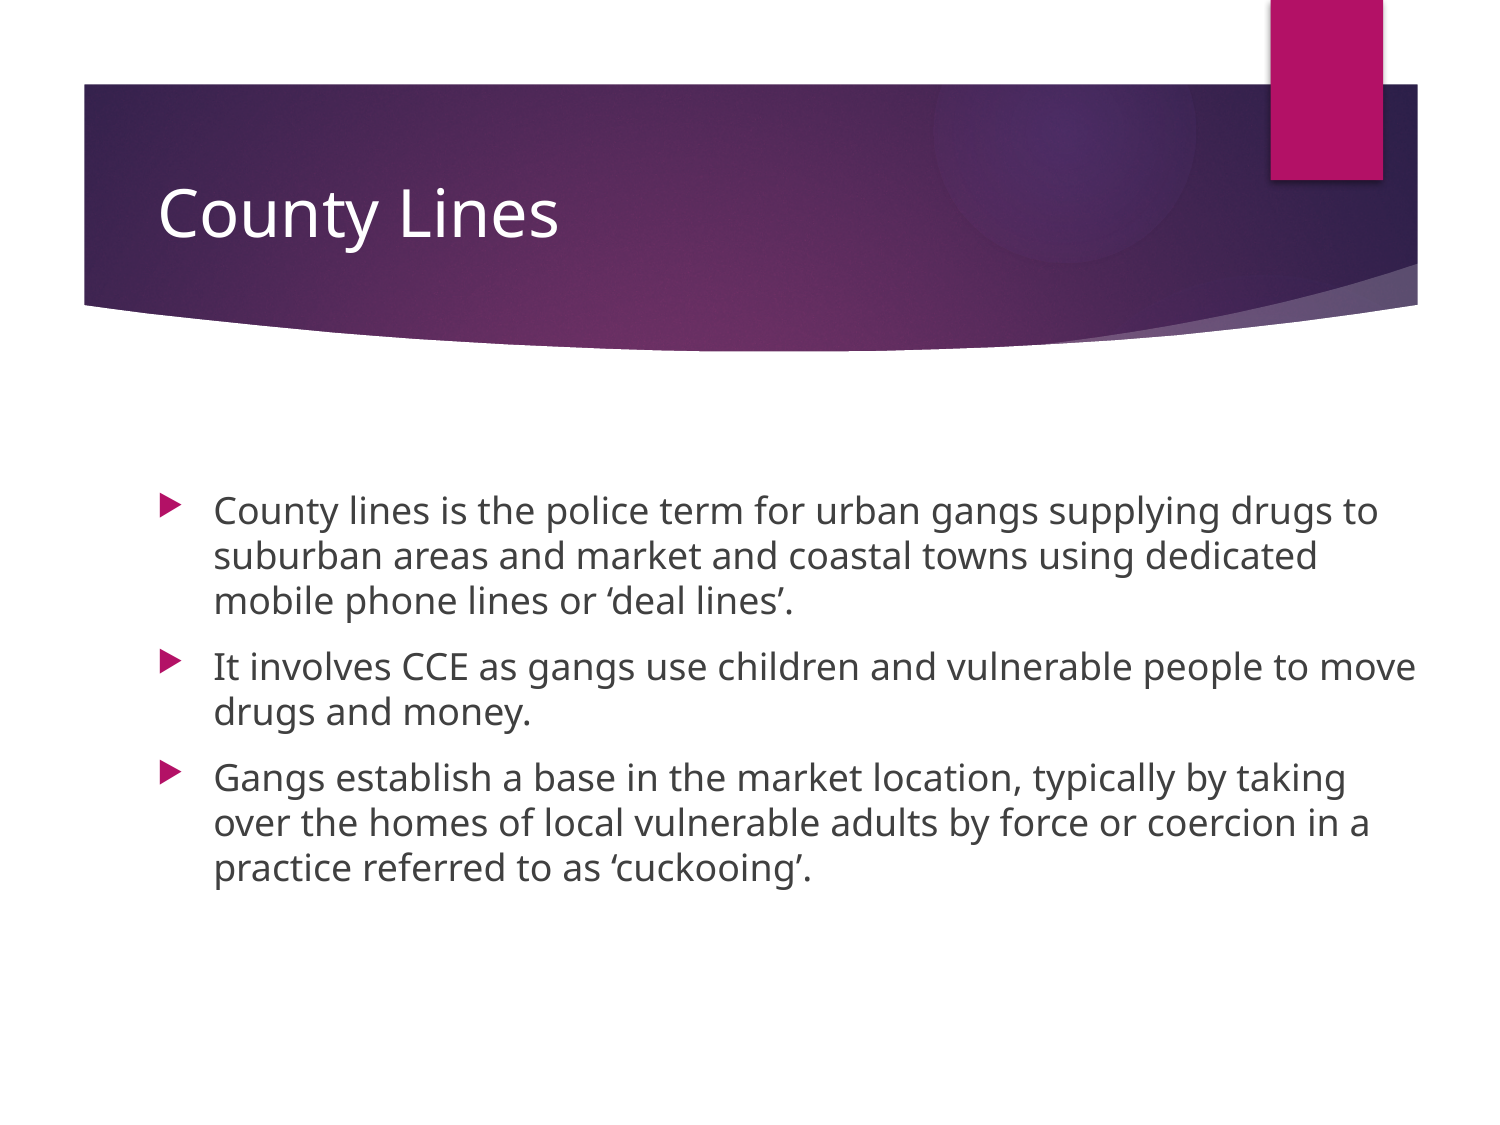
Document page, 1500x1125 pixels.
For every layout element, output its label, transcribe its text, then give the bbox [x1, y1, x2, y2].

list County lines is the police term for urban gangs supplying drugs to suburban areas and market and coastal towns using dedicated mobile phone lines or ‘deal lines’. It involves CCE as gangs use children and vulnerable people to move drugs and money. Gangs establish a base in the market location, typically by taking over the homes of local vulnerable adults by force or coercion in a practice referred to as ‘cuckooing’. [142, 479, 1448, 1059]
title County Lines [142, 152, 1183, 269]
